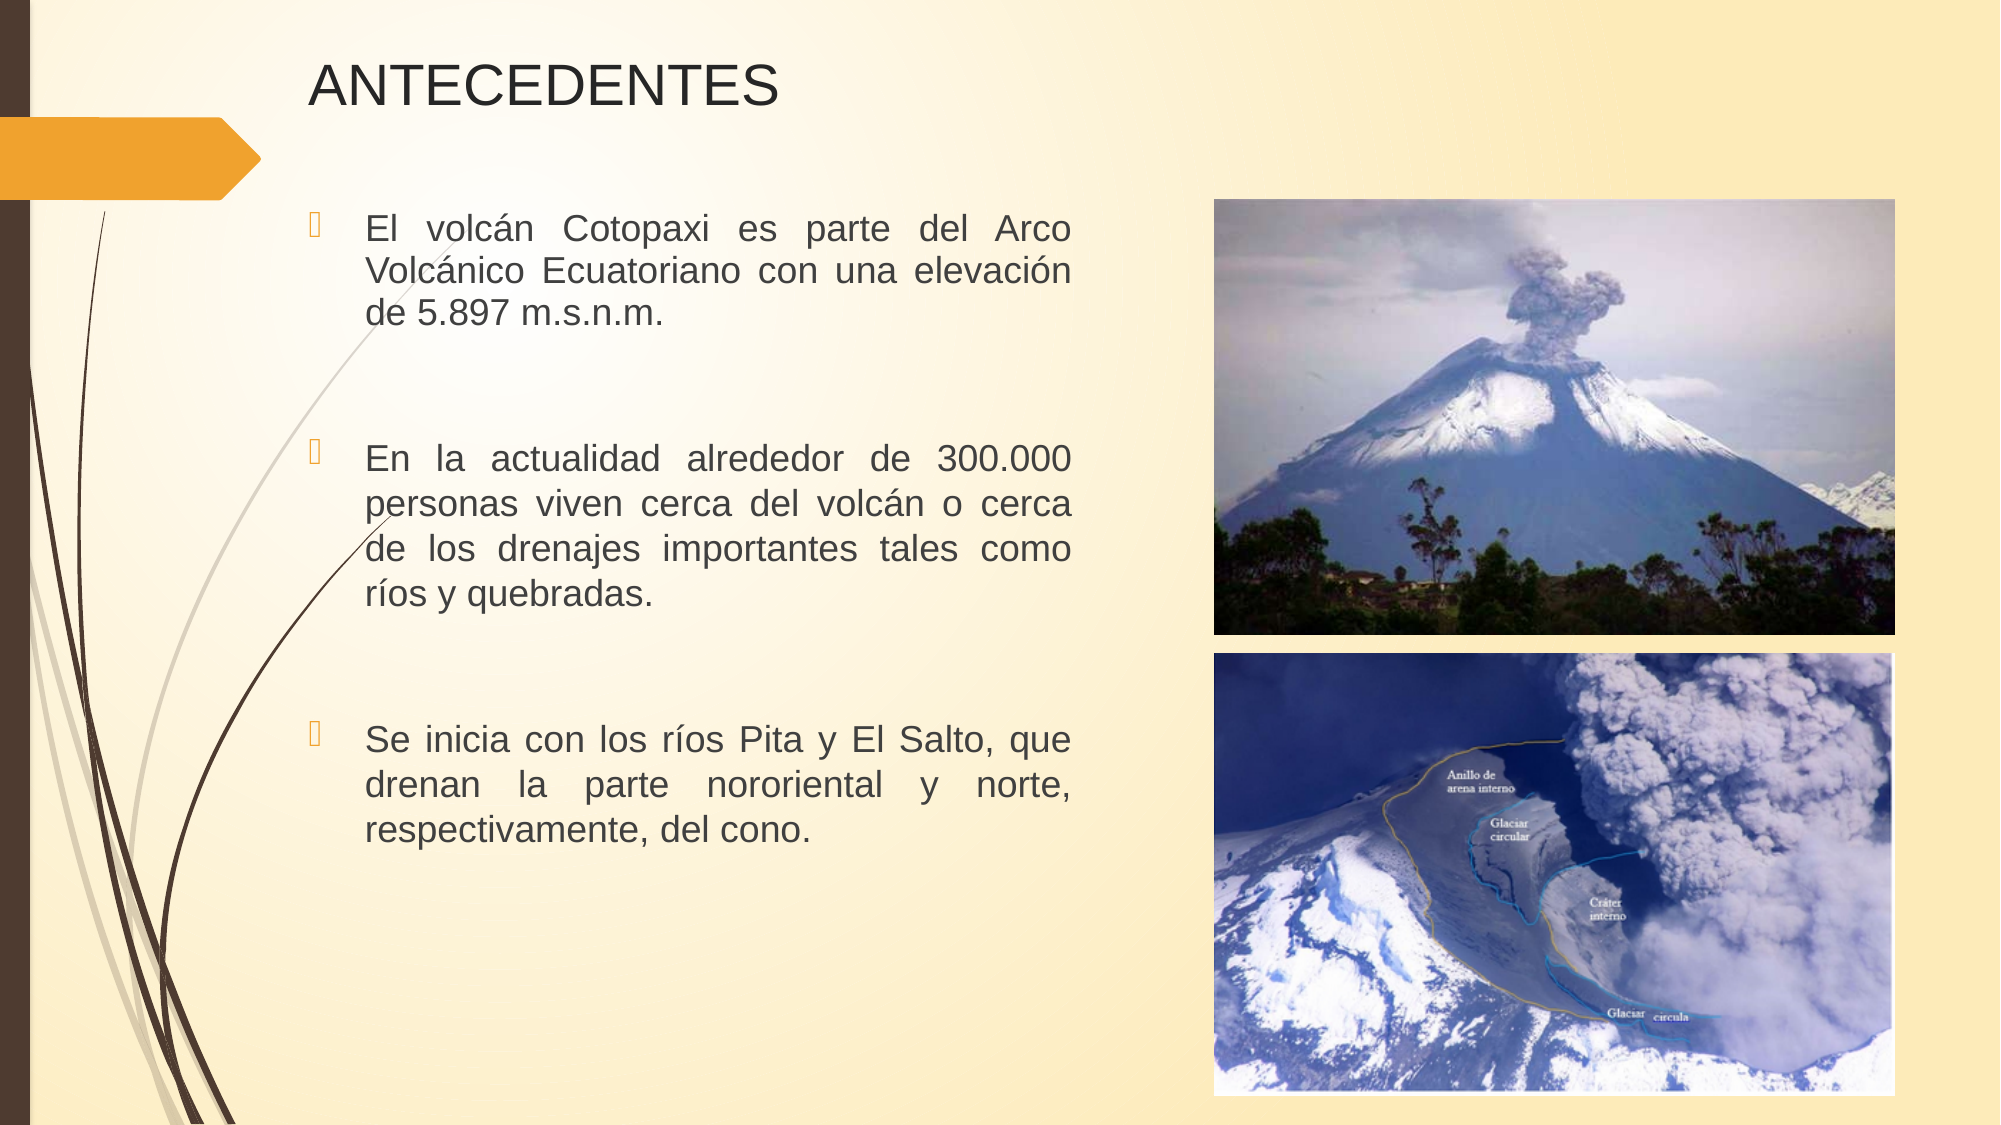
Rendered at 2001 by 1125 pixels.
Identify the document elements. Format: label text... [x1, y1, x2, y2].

title ANTECEDENTES [293, 45, 1756, 256]
picture [1213, 199, 1895, 635]
list El volcán Cotopaxi es parte del Arco Volcánico Ecuatoriano con una elevación de 5.897 m.s.n.m. [293, 200, 1087, 398]
text_box En la actualidad alrededor de 300.000 personas viven cerca del volcán o cerca de los drenajes importantes tales como ríos y quebradas. [293, 426, 1087, 621]
text_box Se inicia con los ríos Pita y El Salto, que drenan la parte nororiental y norte, respectivamente, del cono. [293, 707, 1087, 858]
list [1213, 653, 1895, 1097]
